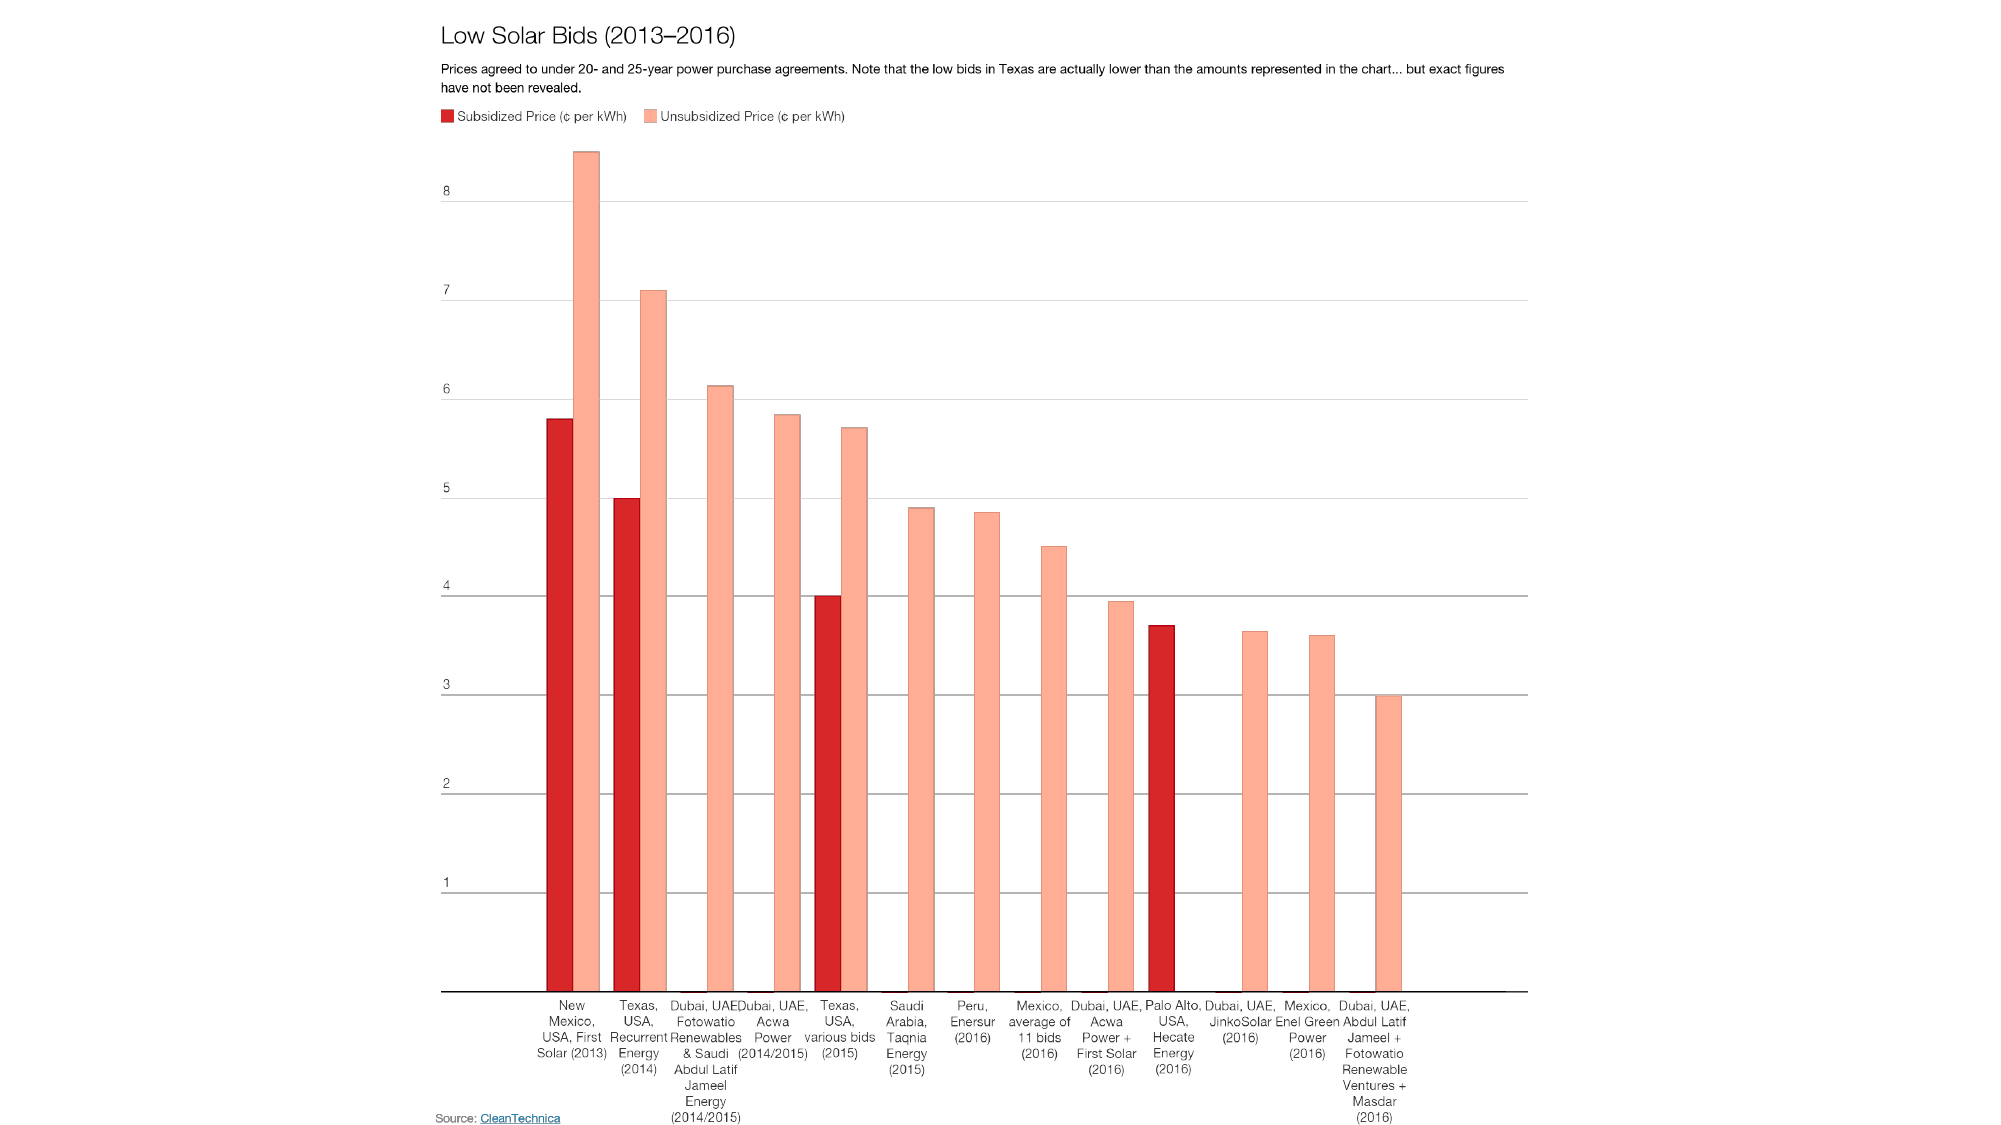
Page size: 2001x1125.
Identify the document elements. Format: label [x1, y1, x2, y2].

picture [435, 14, 1533, 1125]
